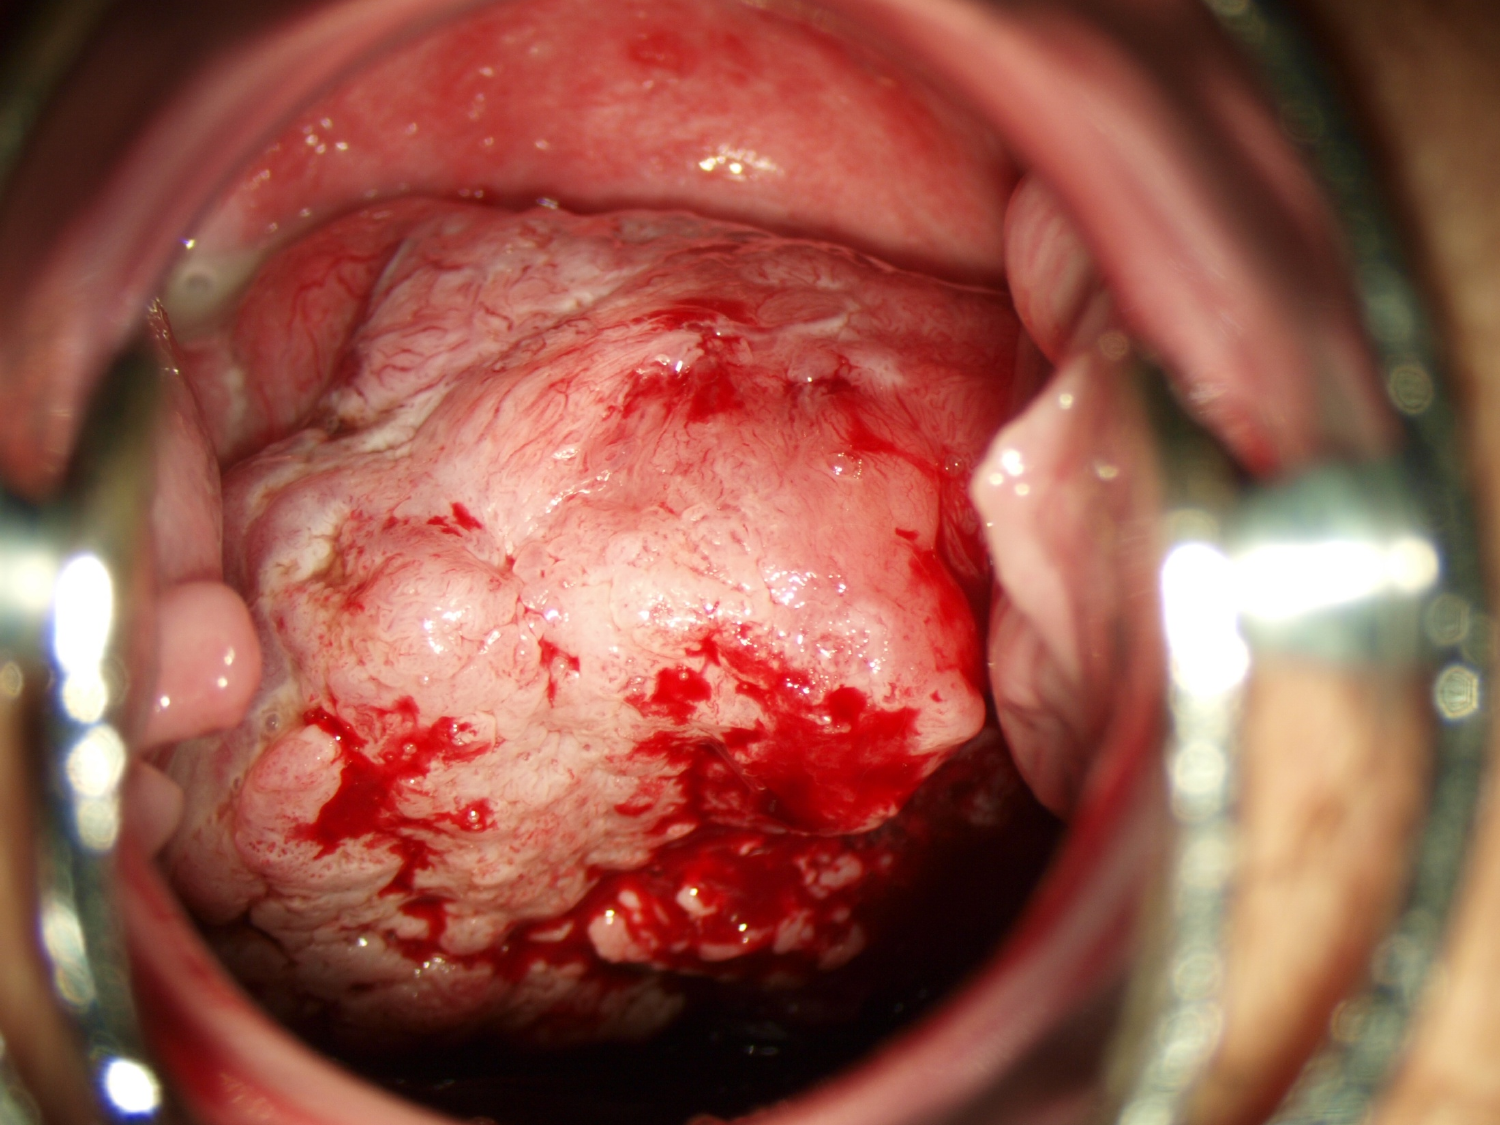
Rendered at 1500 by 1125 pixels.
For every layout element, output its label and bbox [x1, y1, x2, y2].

list [0, 0, 1500, 1125]
